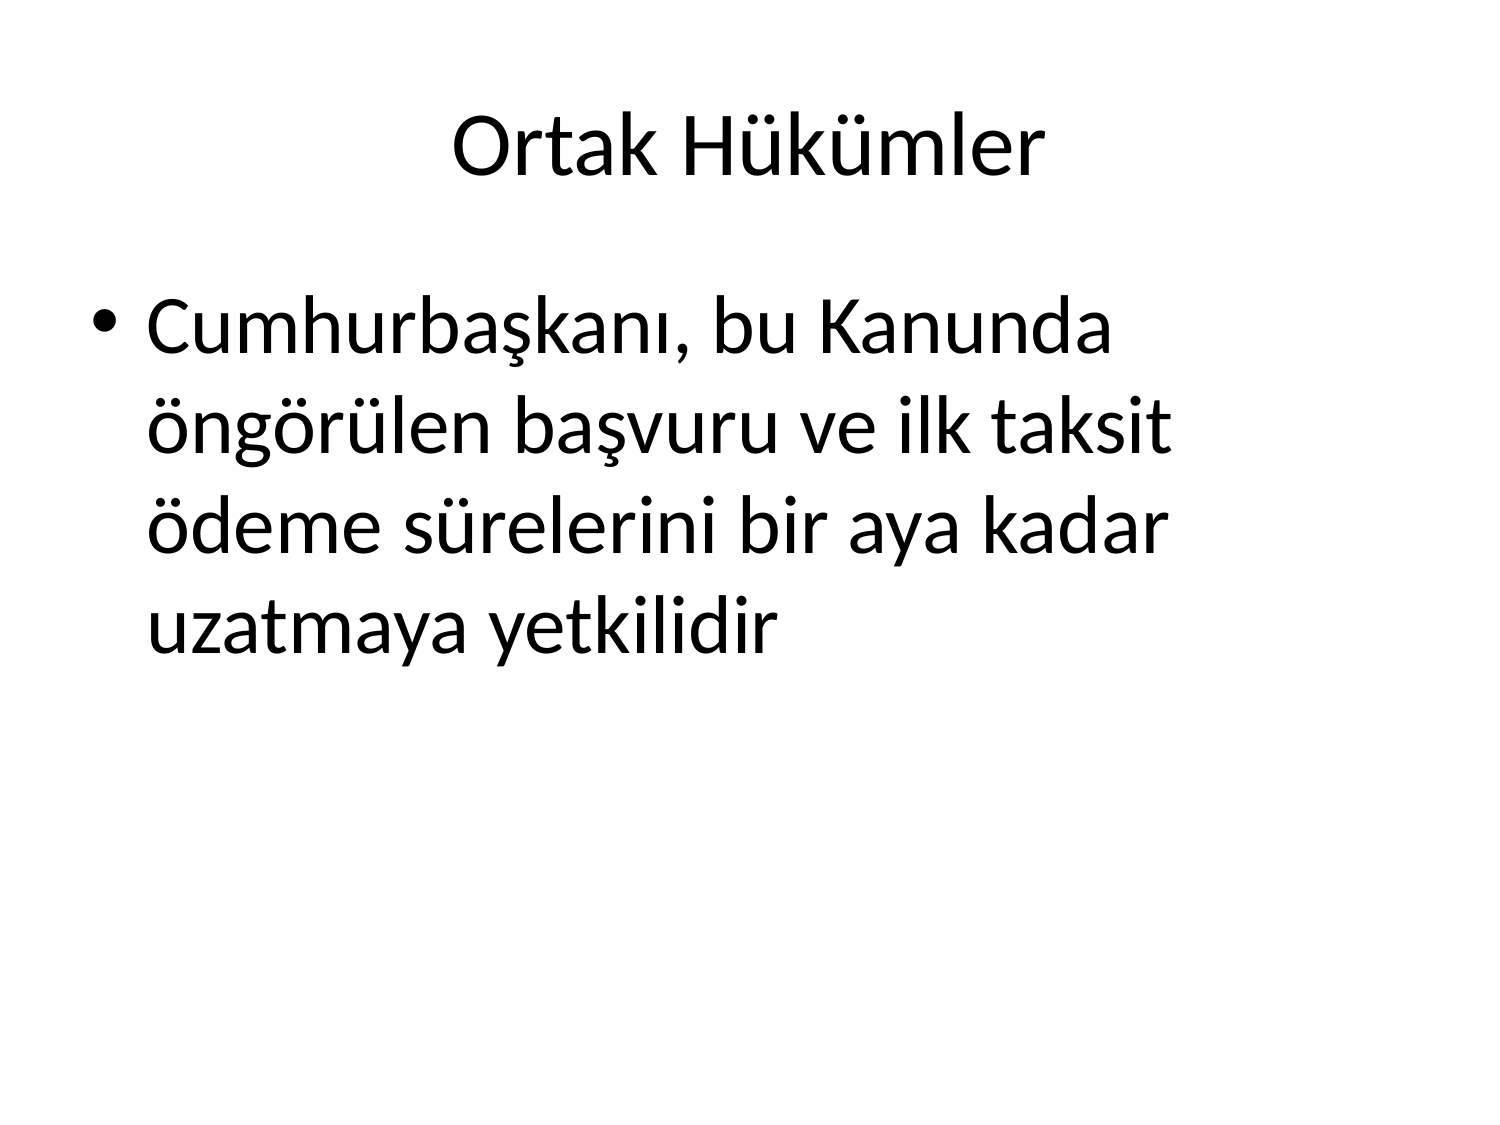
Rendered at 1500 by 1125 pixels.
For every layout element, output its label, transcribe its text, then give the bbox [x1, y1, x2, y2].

title Ortak Hükümler [75, 45, 1425, 233]
list Cumhurbaşkanı, bu Kanunda öngörülen başvuru ve ilk taksit ödeme sürelerini bir aya kadar uzatmaya yetkilidir [75, 262, 1425, 1005]
